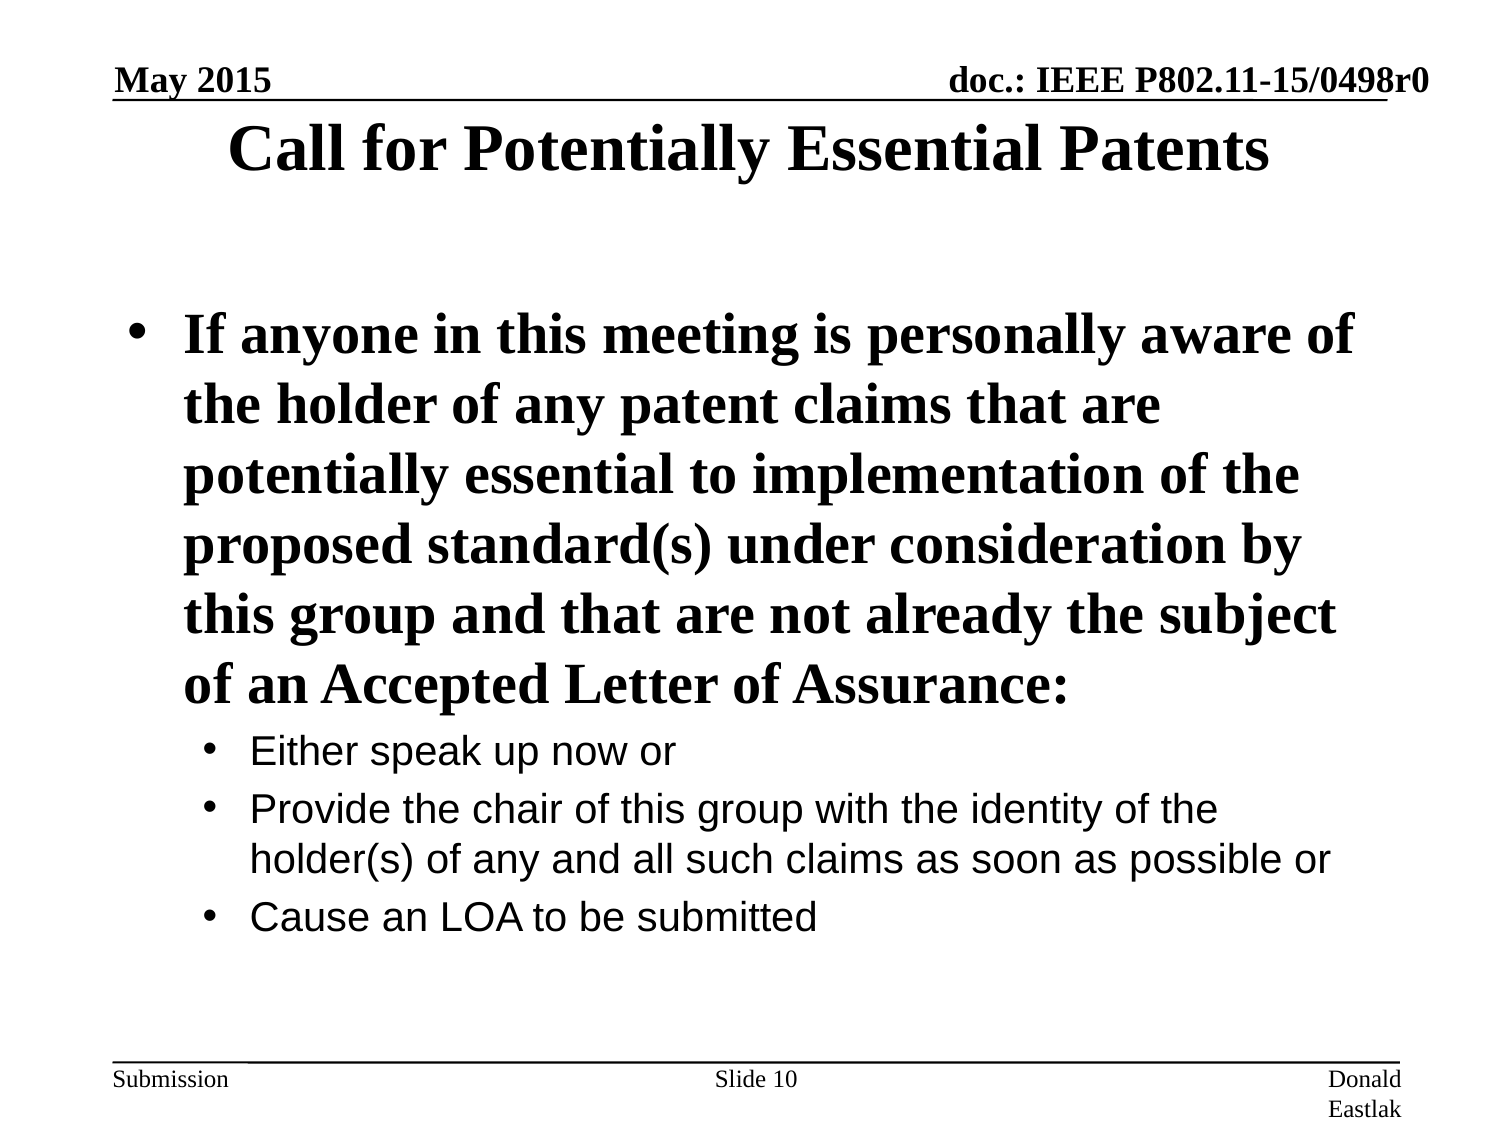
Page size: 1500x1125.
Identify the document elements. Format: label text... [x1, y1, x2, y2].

slide_number Slide 10 [712, 1062, 800, 1093]
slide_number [114, 54, 290, 100]
title Call for Potentially Essential Patents [75, 50, 1425, 238]
list If anyone in this meeting is personally aware of the holder of any patent claims that are potentially essential to implementation of the proposed standard(s) under consideration by this group and that are not already the subject of an Accepted Letter of Assurance: Either speak up now or Provide the chair of this group with the identity of the holder(s) of any and all such claims as soon as possible or Cause an LOA to be submitted [112, 287, 1388, 963]
footer Donald Eastlake 3rd, Huawei Technologies [1325, 1062, 1402, 1093]
